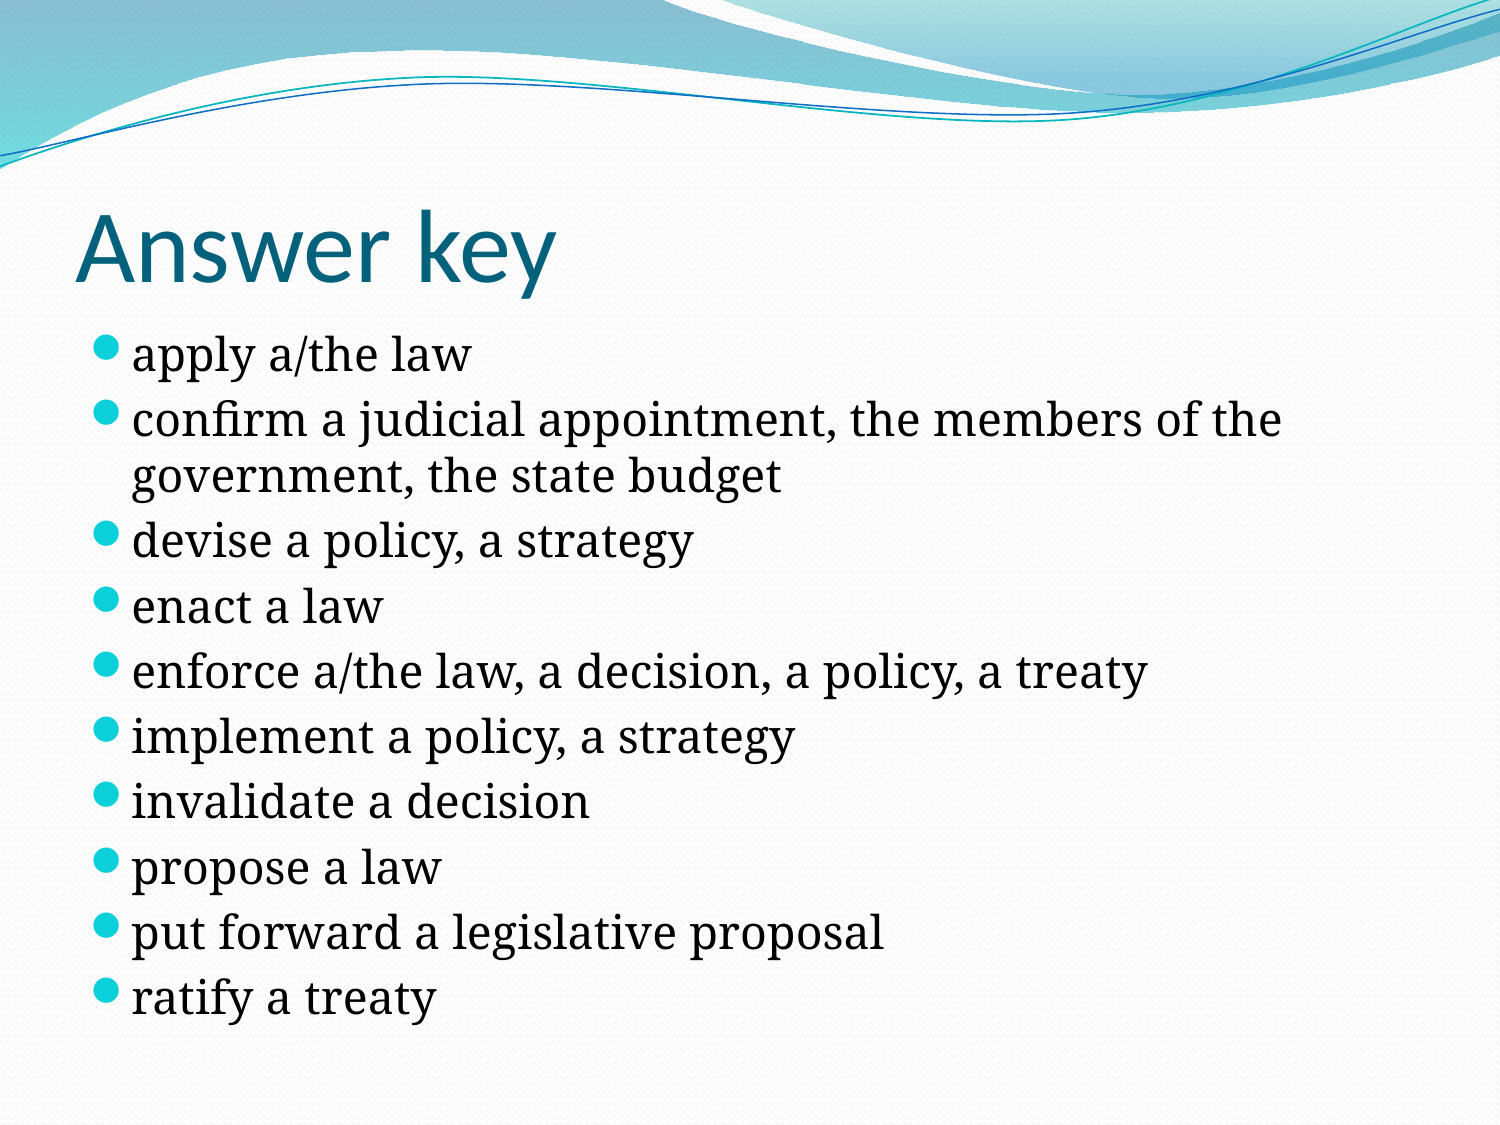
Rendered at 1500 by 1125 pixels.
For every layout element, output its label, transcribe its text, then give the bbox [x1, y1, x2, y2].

title Answer key [75, 115, 1425, 303]
list apply a/the law confirm a judicial appointment, the members of the government, the state budget devise a policy, a strategy enact a law enforce a/the law, a decision, a policy, a treaty implement a policy, a strategy invalidate a decision propose a law put forward a legislative proposal ratify a treaty [75, 317, 1425, 1038]
